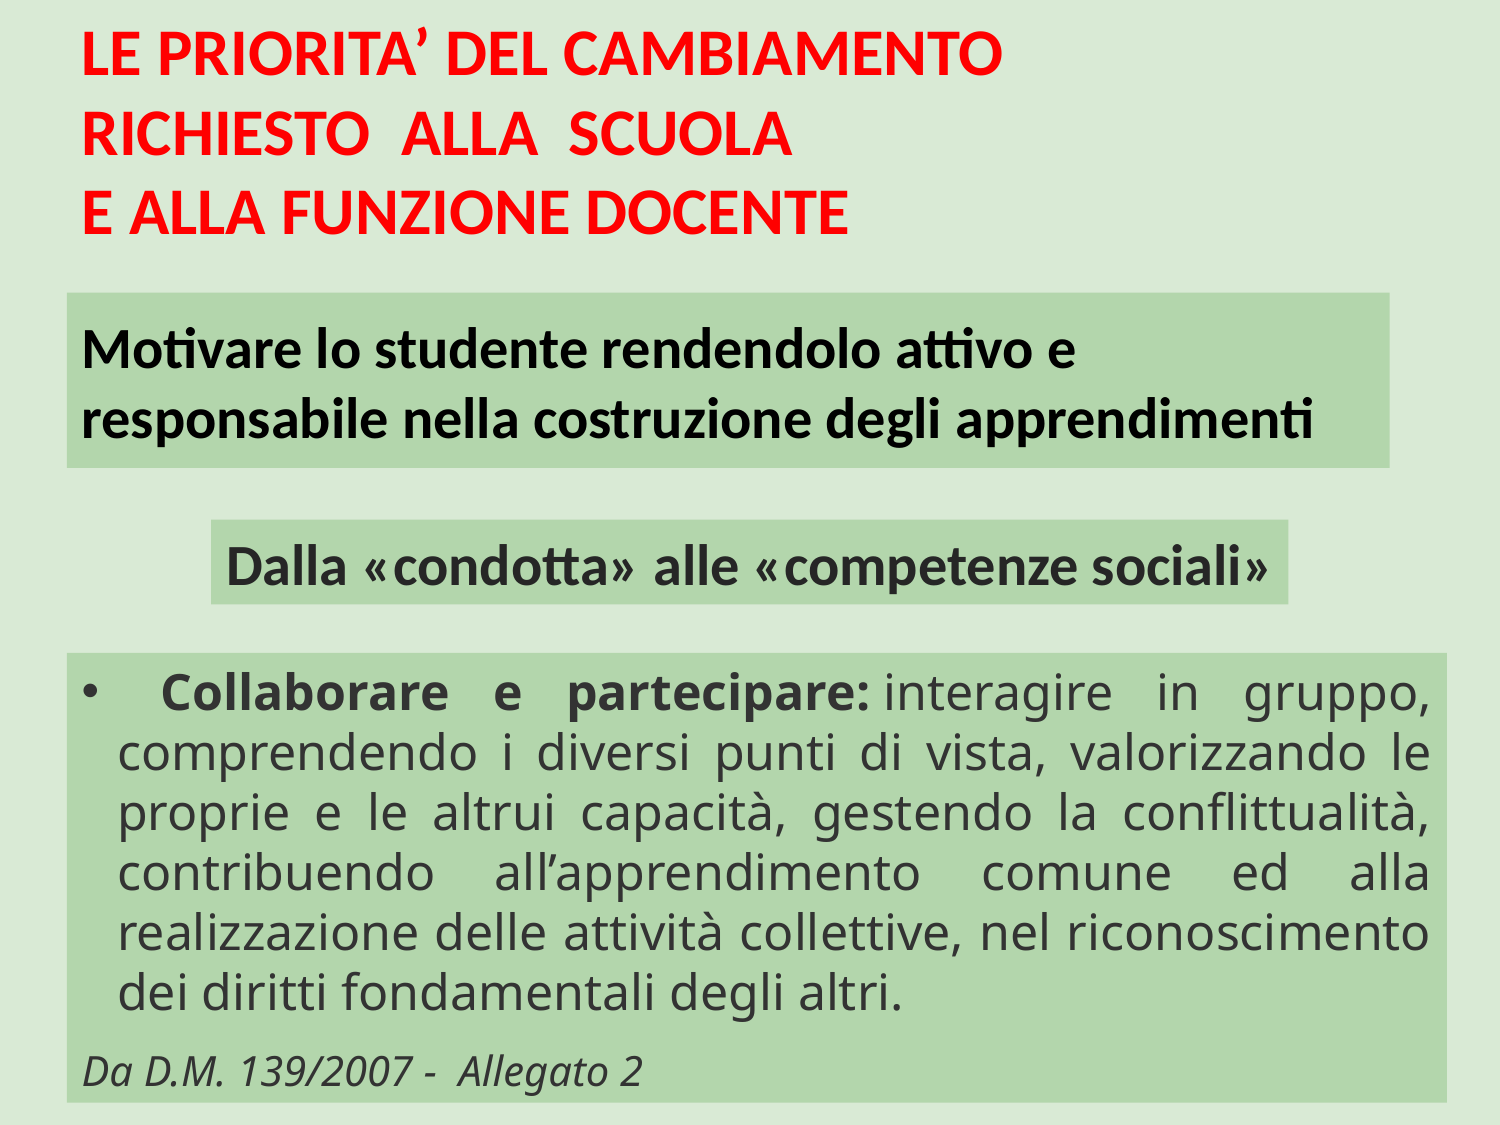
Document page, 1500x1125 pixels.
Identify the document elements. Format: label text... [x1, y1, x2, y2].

text_box Motivare lo studente rendendolo attivo e responsabile nella costruzione degli apprendimenti [65, 291, 1392, 470]
text_box Dalla «condotta» alle «competenze sociali» [211, 519, 1289, 605]
text_box Collaborare e partecipare: interagire in gruppo, comprendendo i diversi punti di vista, valorizzando le proprie e le altrui capacità, gestendo la conflittualità, contribuendo all’apprendimento comune ed alla realizzazione delle attività collettive, nel riconoscimento dei diritti fondamentali degli altri. Da D.M. 139/2007 - Allegato 2 [66, 652, 1447, 1103]
text_box LE PRIORITA’ DEL CAMBIAMENTO RICHIESTO ALLA SCUOLA E ALLA FUNZIONE DOCENTE [66, 1, 1412, 256]
